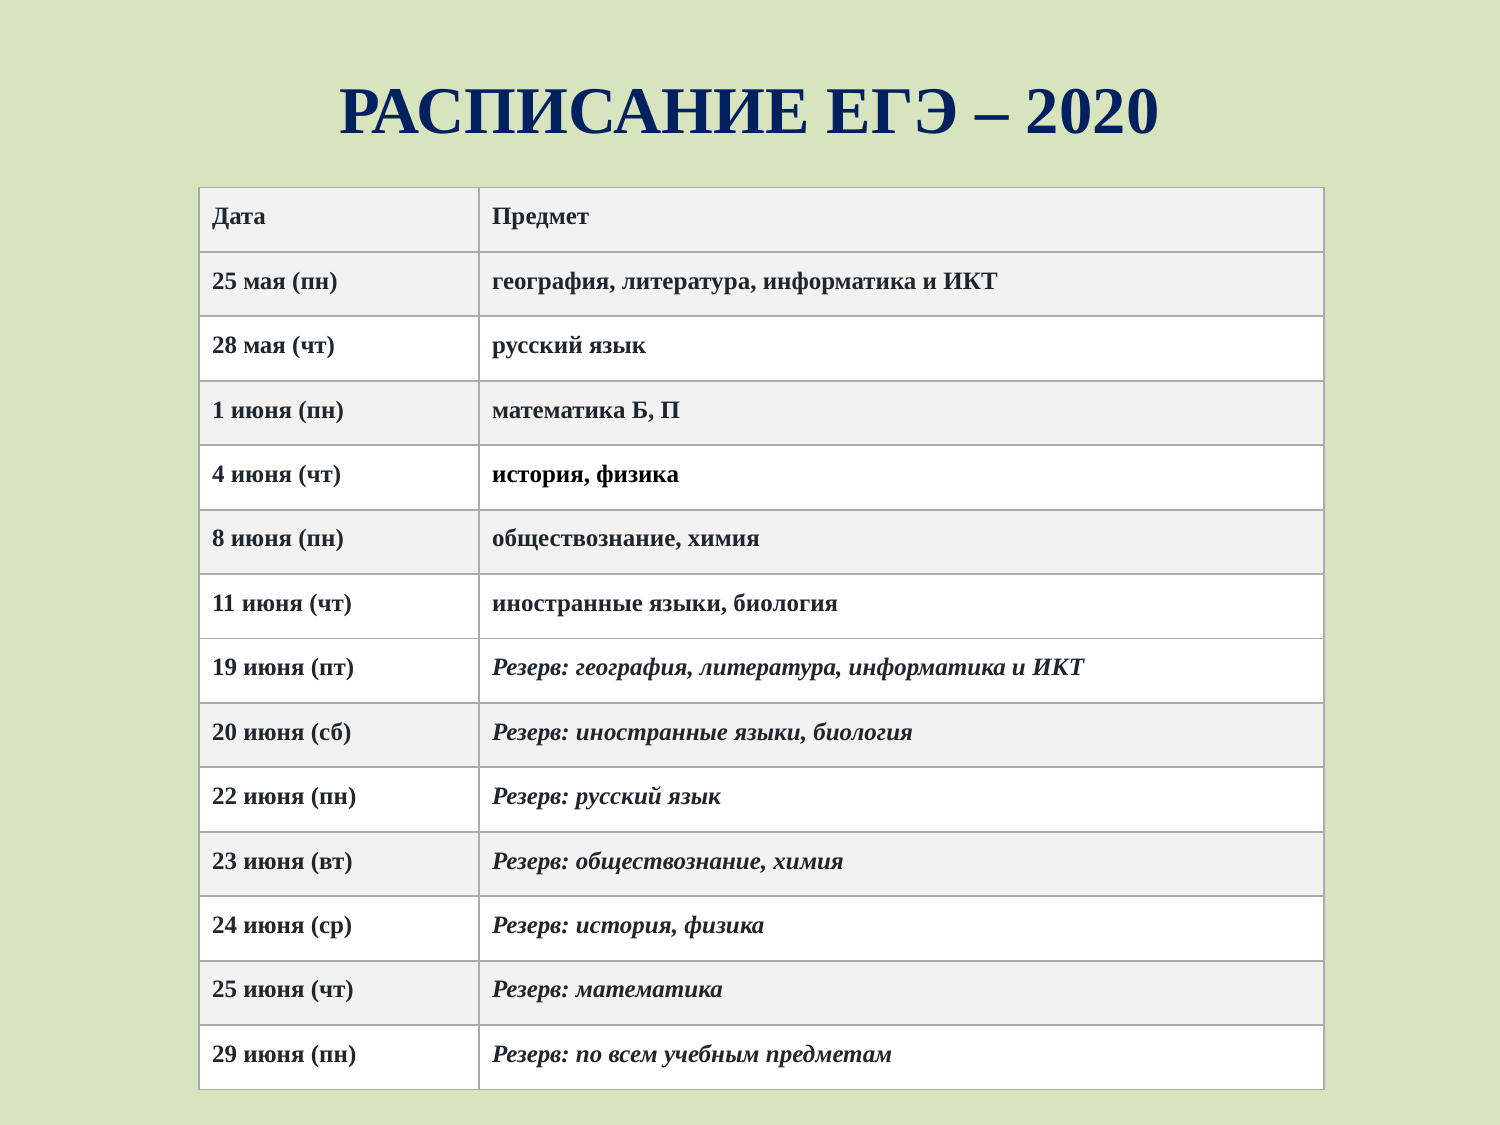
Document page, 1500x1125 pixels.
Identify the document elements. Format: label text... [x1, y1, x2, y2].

table_cell обществознание, химия [480, 511, 1323, 573]
table_cell иностранные языки, биология [480, 575, 1323, 638]
table_cell 4 июня (чт) [200, 446, 478, 509]
table_cell 24 июня (ср) [200, 897, 478, 960]
table_cell 28 мая (чт) [200, 317, 478, 380]
table_cell Резерв: русский язык [480, 768, 1323, 831]
table_cell 23 июня (вт) [200, 833, 478, 895]
table_cell Резерв: по всем учебным предметам [480, 1026, 1323, 1089]
table_cell 22 июня (пн) [200, 768, 478, 831]
table_cell Резерв: иностранные языки, биология [480, 704, 1323, 766]
table_cell 29 июня (пн) [200, 1026, 478, 1089]
table_cell 19 июня (пт) [200, 639, 478, 702]
table_cell 8 июня (пн) [200, 511, 478, 573]
table_cell 11 июня (чт) [200, 575, 478, 638]
table_cell Резерв: обществознание, химия [480, 833, 1323, 895]
table_cell 1 июня (пн) [200, 382, 478, 444]
table_cell география, литература, информатика и ИКТ [480, 253, 1323, 315]
table_cell 25 мая (пн) [200, 253, 478, 315]
text_box РАСПИСАНИе ЕГЭ – 2020 [46, 59, 1454, 235]
table_cell русский язык [480, 317, 1323, 380]
table_cell Резерв: история, физика [480, 897, 1323, 960]
table_header Предмет [480, 188, 1323, 251]
table_cell 25 июня (чт) [200, 962, 478, 1024]
table_cell математика Б, П [480, 382, 1323, 444]
table_cell Резерв: география, литература, информатика и ИКТ [480, 639, 1323, 702]
table_cell Резерв: математика [480, 962, 1323, 1024]
table_header Дата [200, 188, 478, 251]
table_cell 20 июня (сб) [200, 704, 478, 766]
table_cell история, физика [480, 446, 1323, 509]
